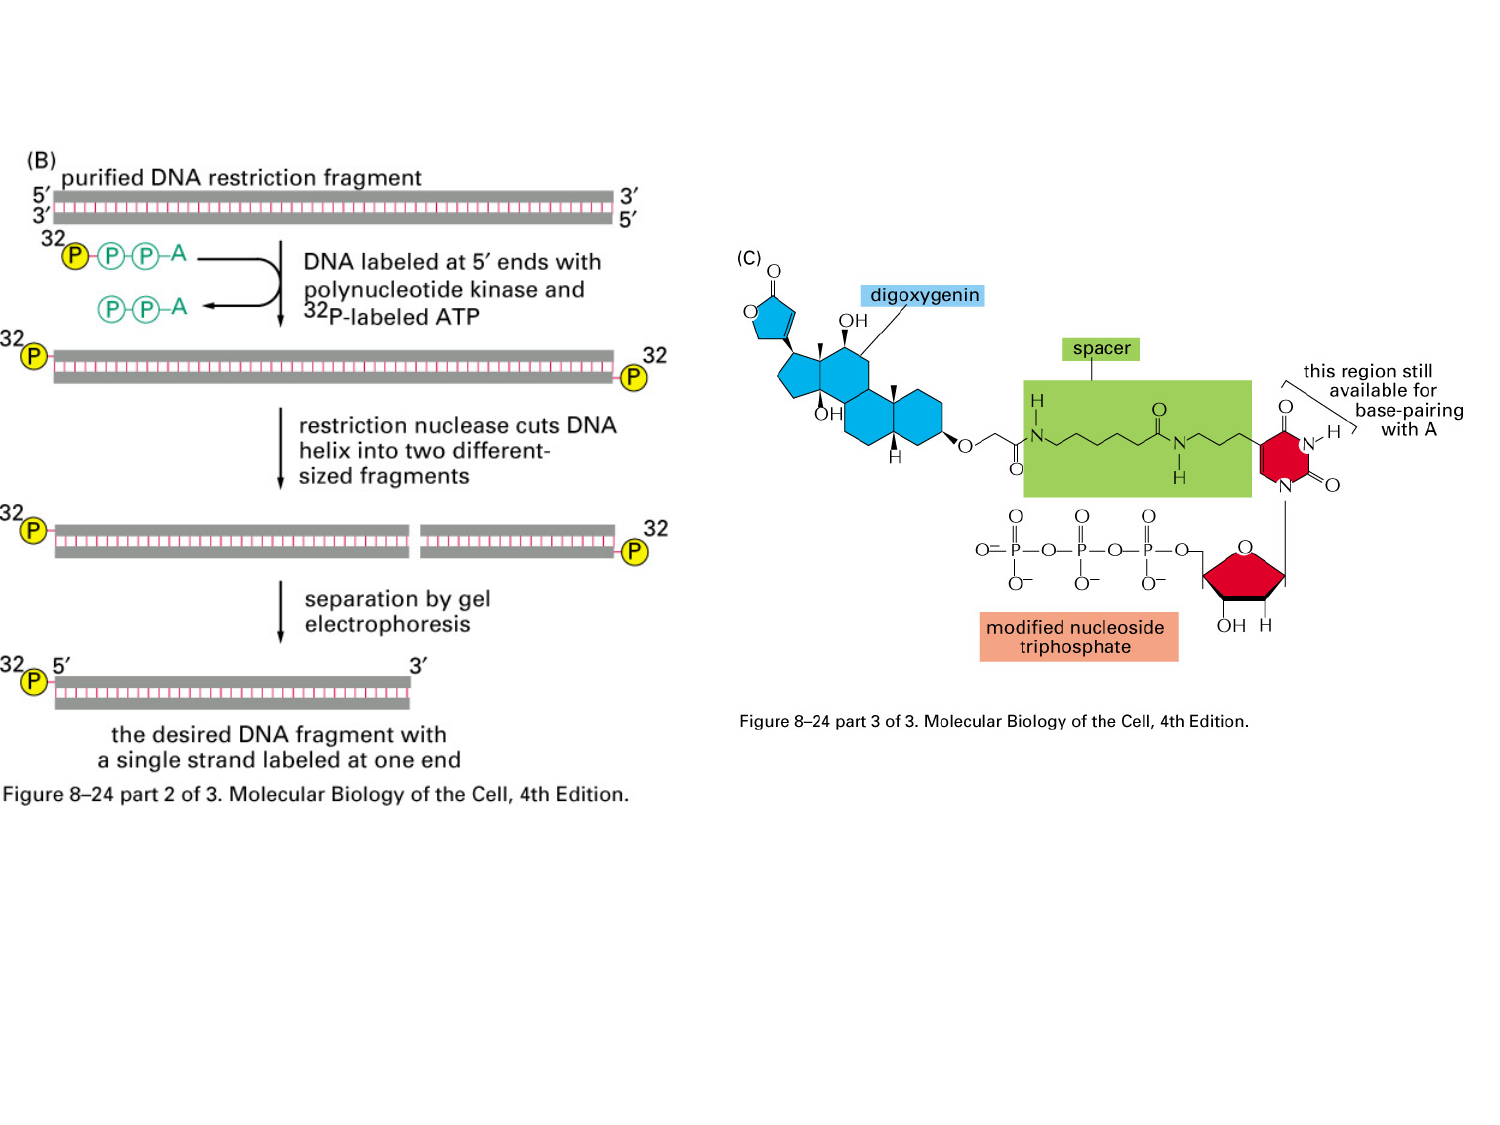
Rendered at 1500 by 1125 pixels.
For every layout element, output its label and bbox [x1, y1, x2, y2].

picture [0, 145, 669, 806]
picture [737, 246, 1469, 730]
